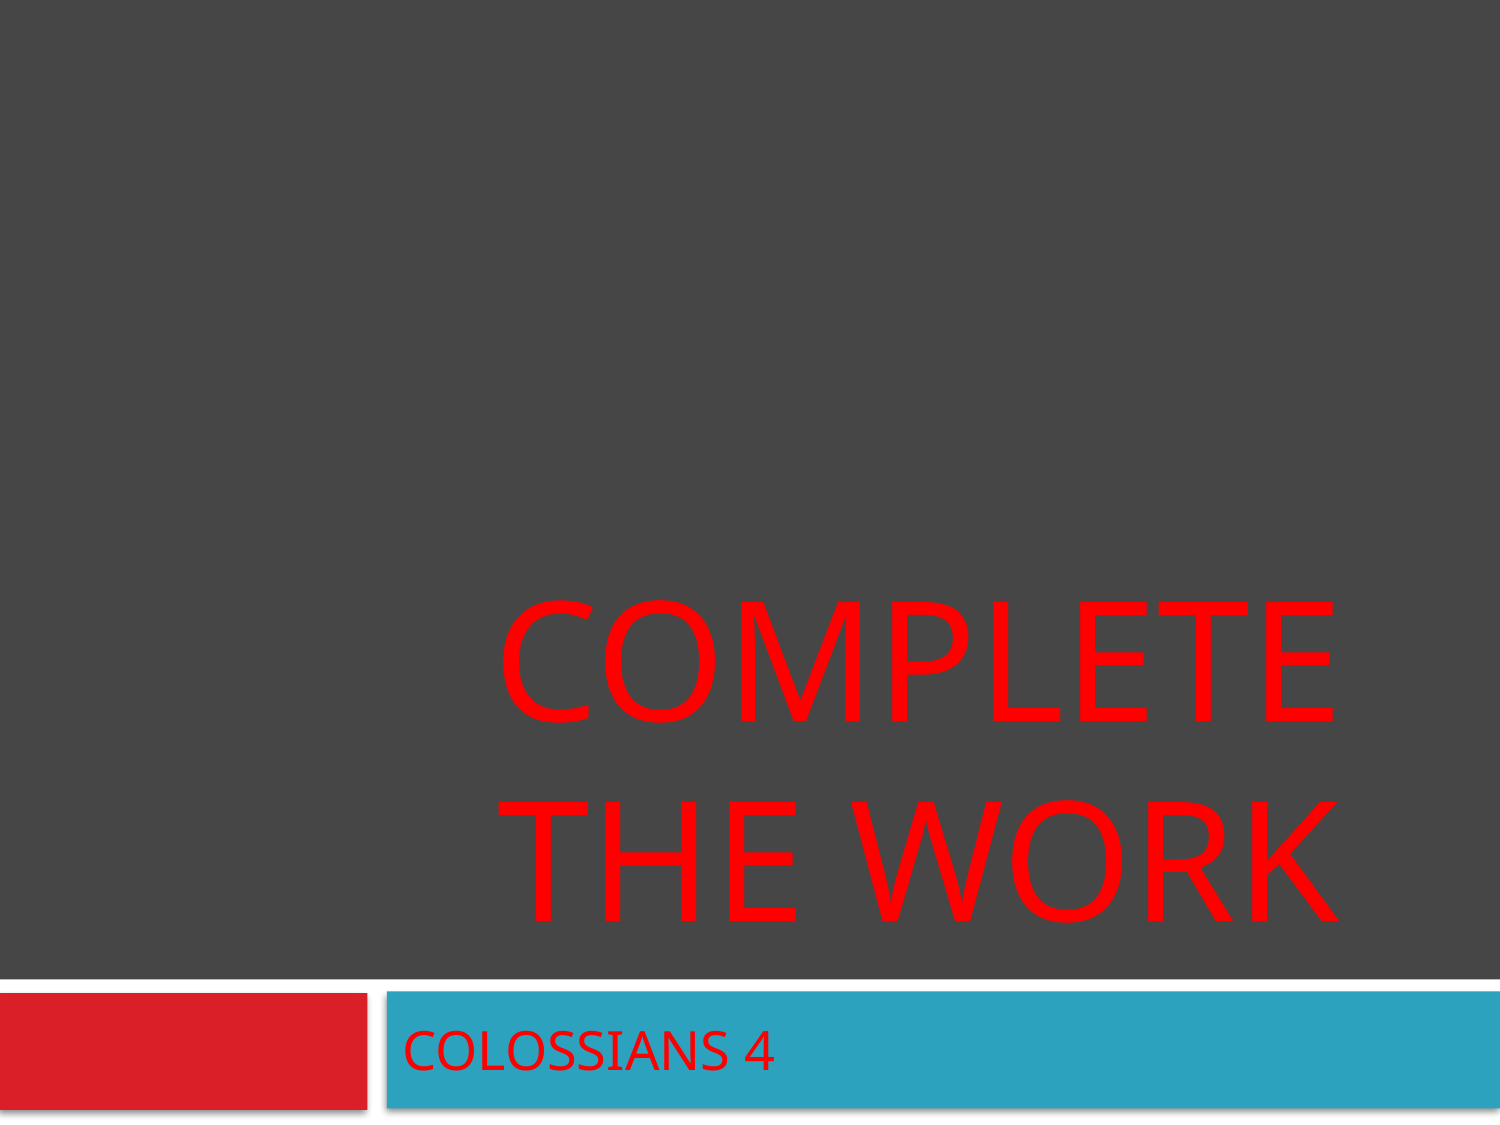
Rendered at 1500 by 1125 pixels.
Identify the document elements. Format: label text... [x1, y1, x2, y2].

subtitle COLOSSIANS 4 [387, 992, 1488, 1105]
title COMPLETE THE WORK [387, 575, 1450, 963]
